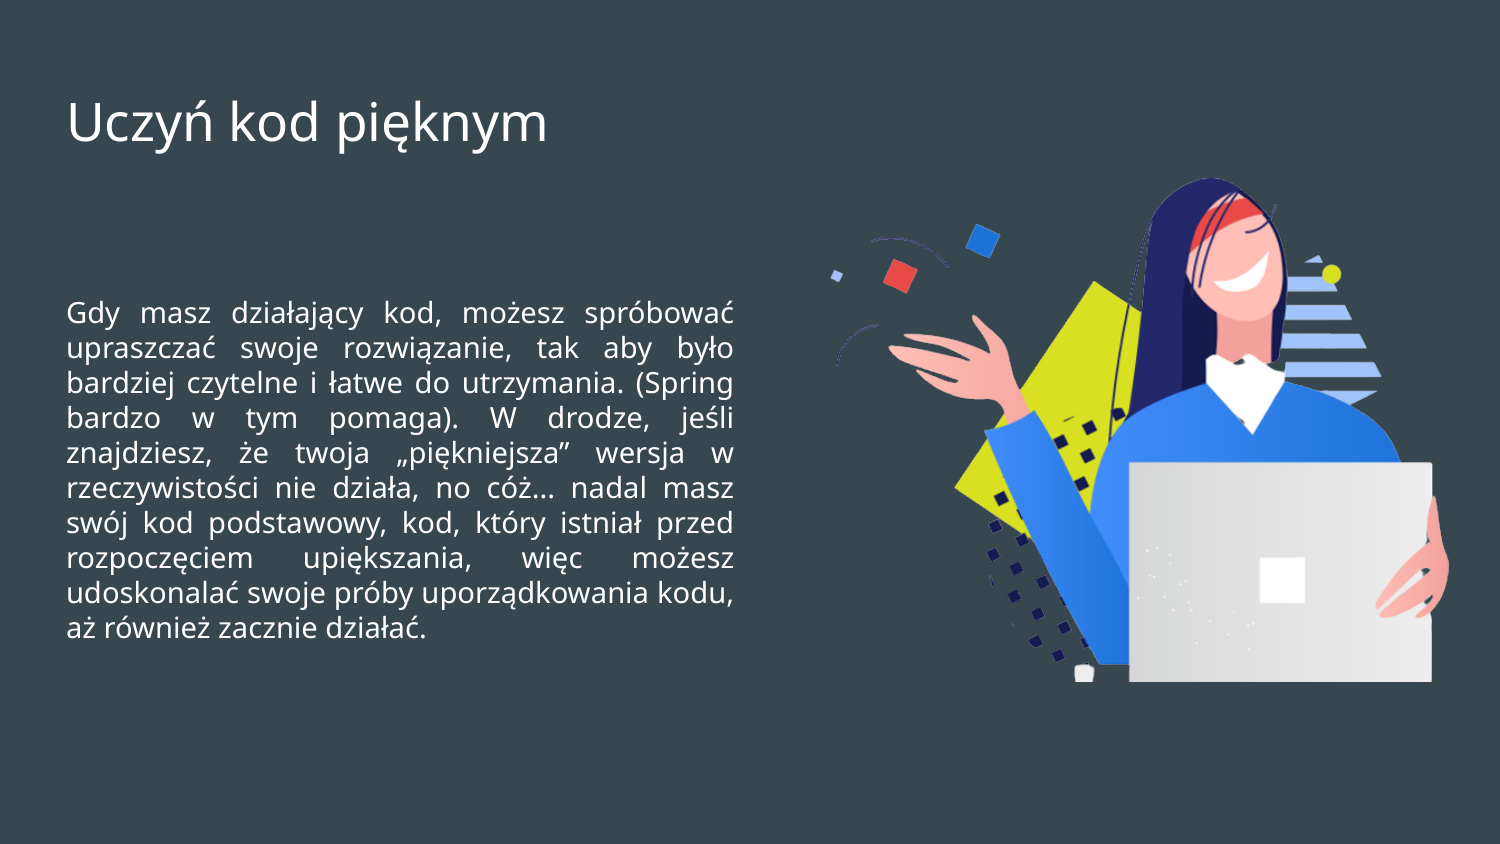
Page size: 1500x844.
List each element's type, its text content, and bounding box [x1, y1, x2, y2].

picture [830, 178, 1450, 682]
title Uczyń kod pięknym [51, 72, 1449, 167]
list Gdy masz działający kod, możesz spróbować upraszczać swoje rozwiązanie, tak aby było bardziej czytelne i łatwe do utrzymania. (Spring bardzo w tym pomaga). W drodze, jeśli znajdziesz, że twoja „piękniejsza” wersja w rzeczywistości nie działa, no cóż... nadal masz swój kod podstawowy, kod, który istniał przed rozpoczęciem upiększania, więc możesz udoskonalać swoje próby uporządkowania kodu, aż również zacznie działać. [51, 189, 750, 750]
